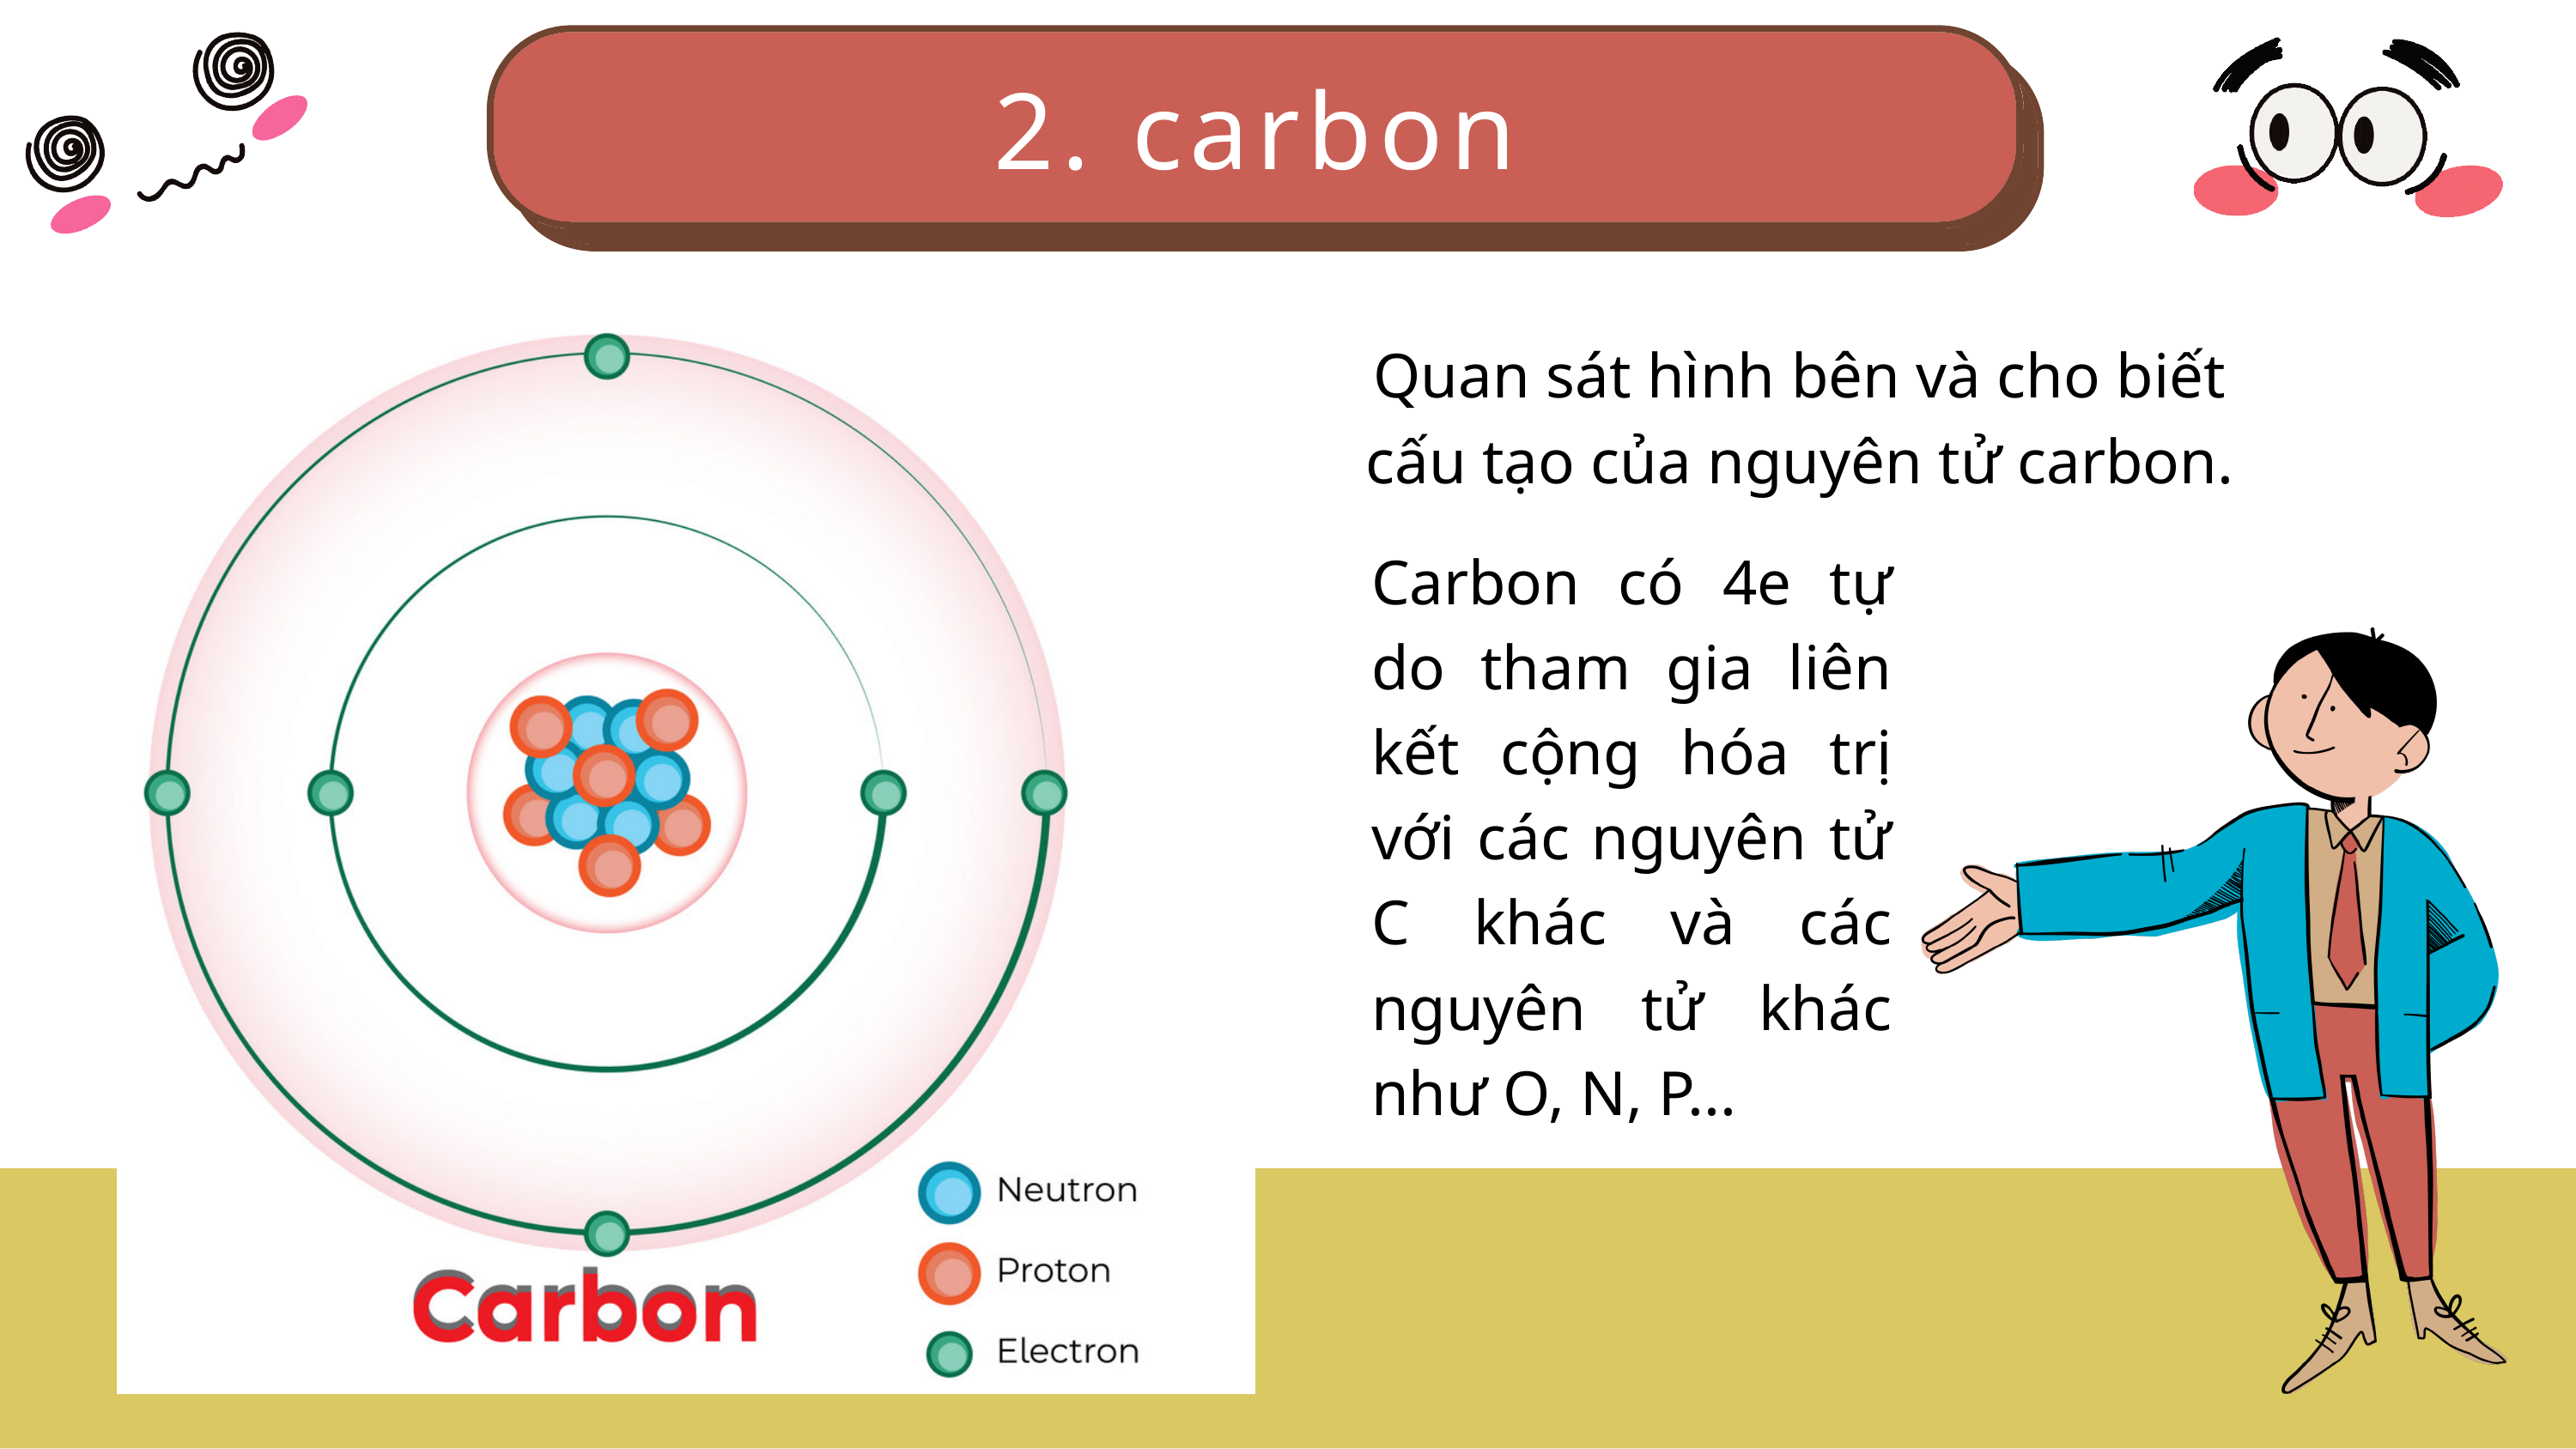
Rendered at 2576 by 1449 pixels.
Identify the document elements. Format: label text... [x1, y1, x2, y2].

picture [2185, 0, 2537, 252]
picture [1920, 627, 2507, 1394]
picture [1, 3, 322, 251]
text_box Carbon có 4e tự do tham gia liên kết cộng hóa trị với các nguyên tử C khác và các nguyên tử khác như O, N, P... [1371, 531, 1893, 1128]
text_box Quan sát hình bên và cho biết cấu tạo của nguyên tử carbon. [1330, 324, 2270, 496]
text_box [486, 25, 2044, 252]
text_box [0, 1167, 2576, 1449]
picture [116, 297, 1256, 1394]
